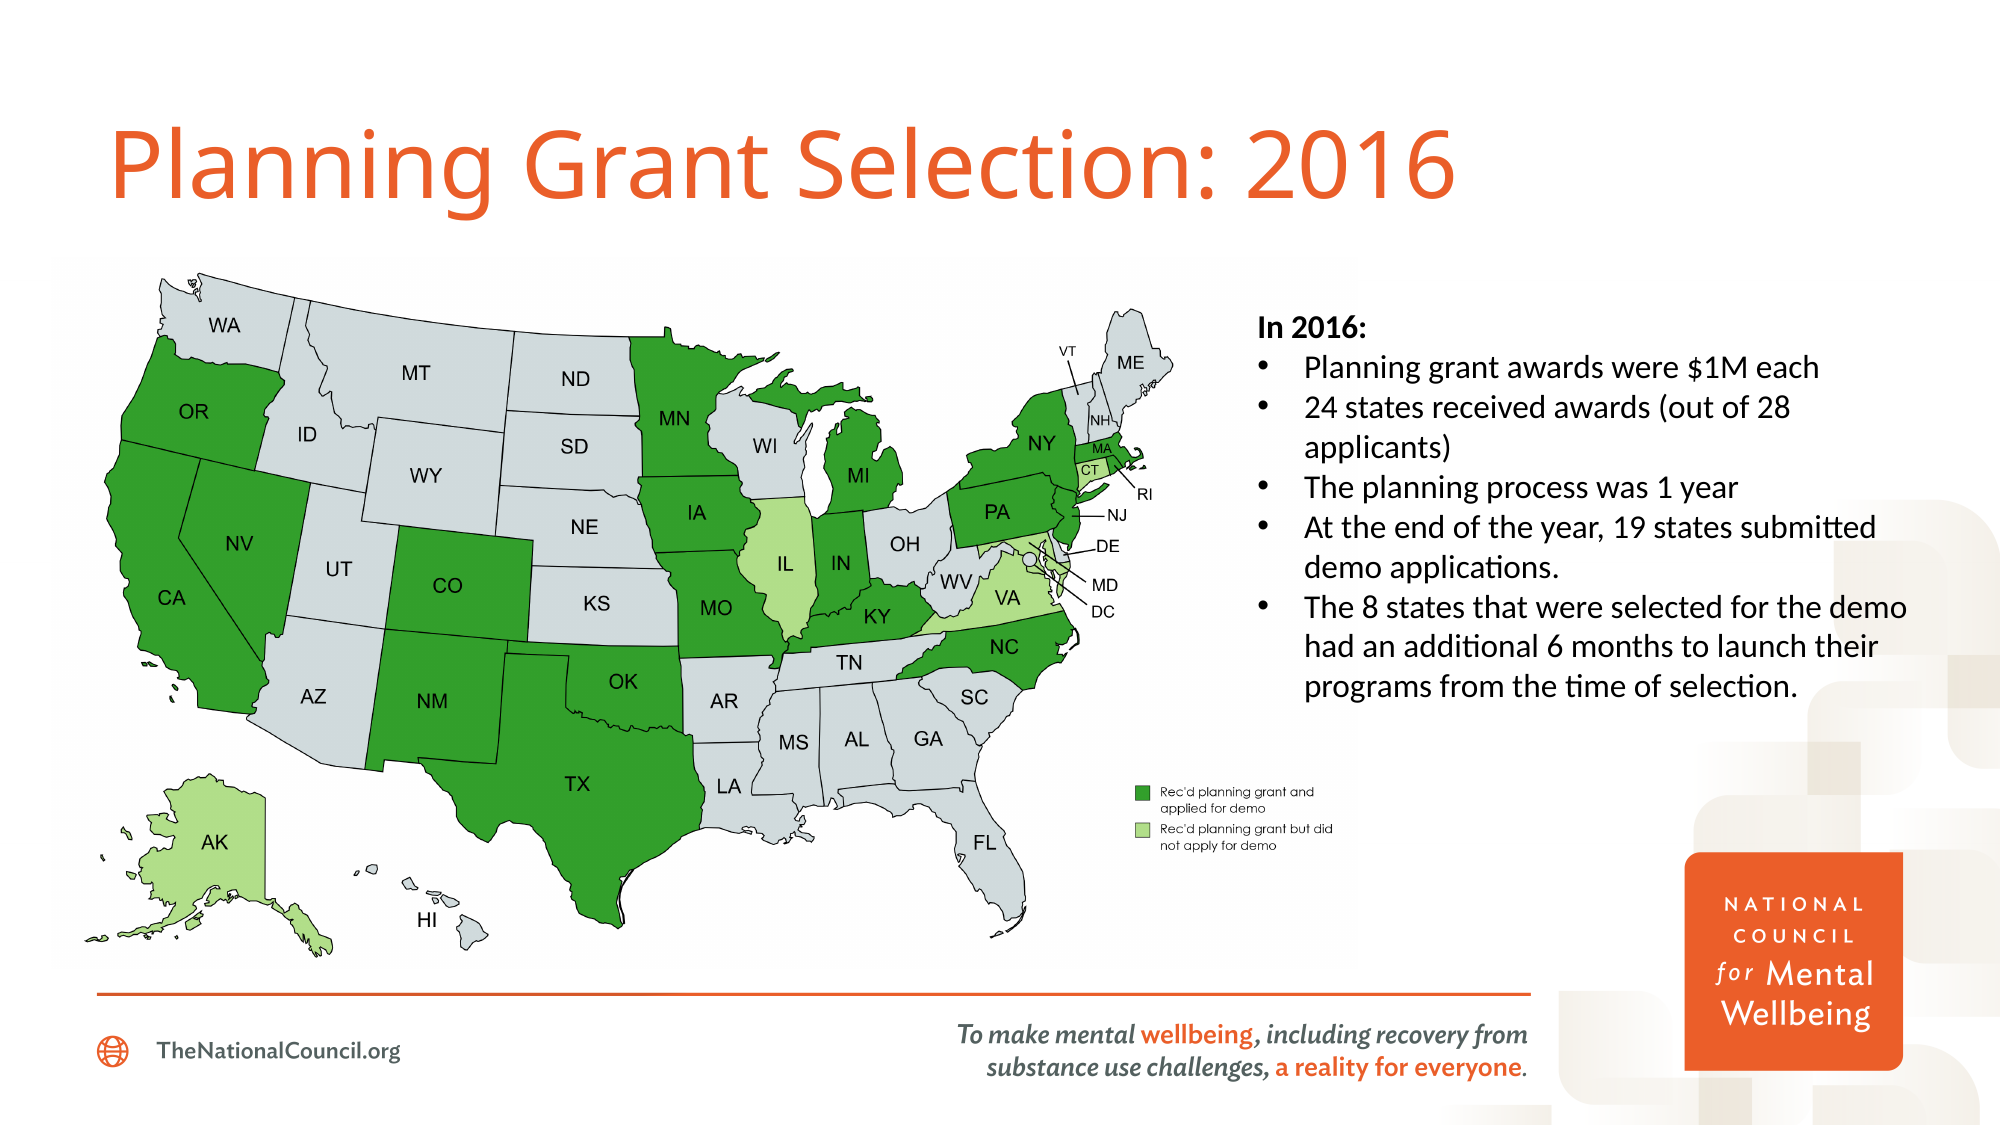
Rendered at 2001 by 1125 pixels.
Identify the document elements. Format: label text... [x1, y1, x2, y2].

title Planning Grant Selection: 2016 [92, 59, 1908, 278]
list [51, 257, 1358, 969]
text_box In 2016: Planning grant awards were $1M each 24 states received awards (out of 28 applicants) The planning process was 1 year At the end of the year, 19 states submitted demo applications. The 8 states that were selected for the demo had an additional 6 months to launch their programs from the time of selection. [1358, 297, 1949, 712]
picture [0, 0, 2000, 1125]
